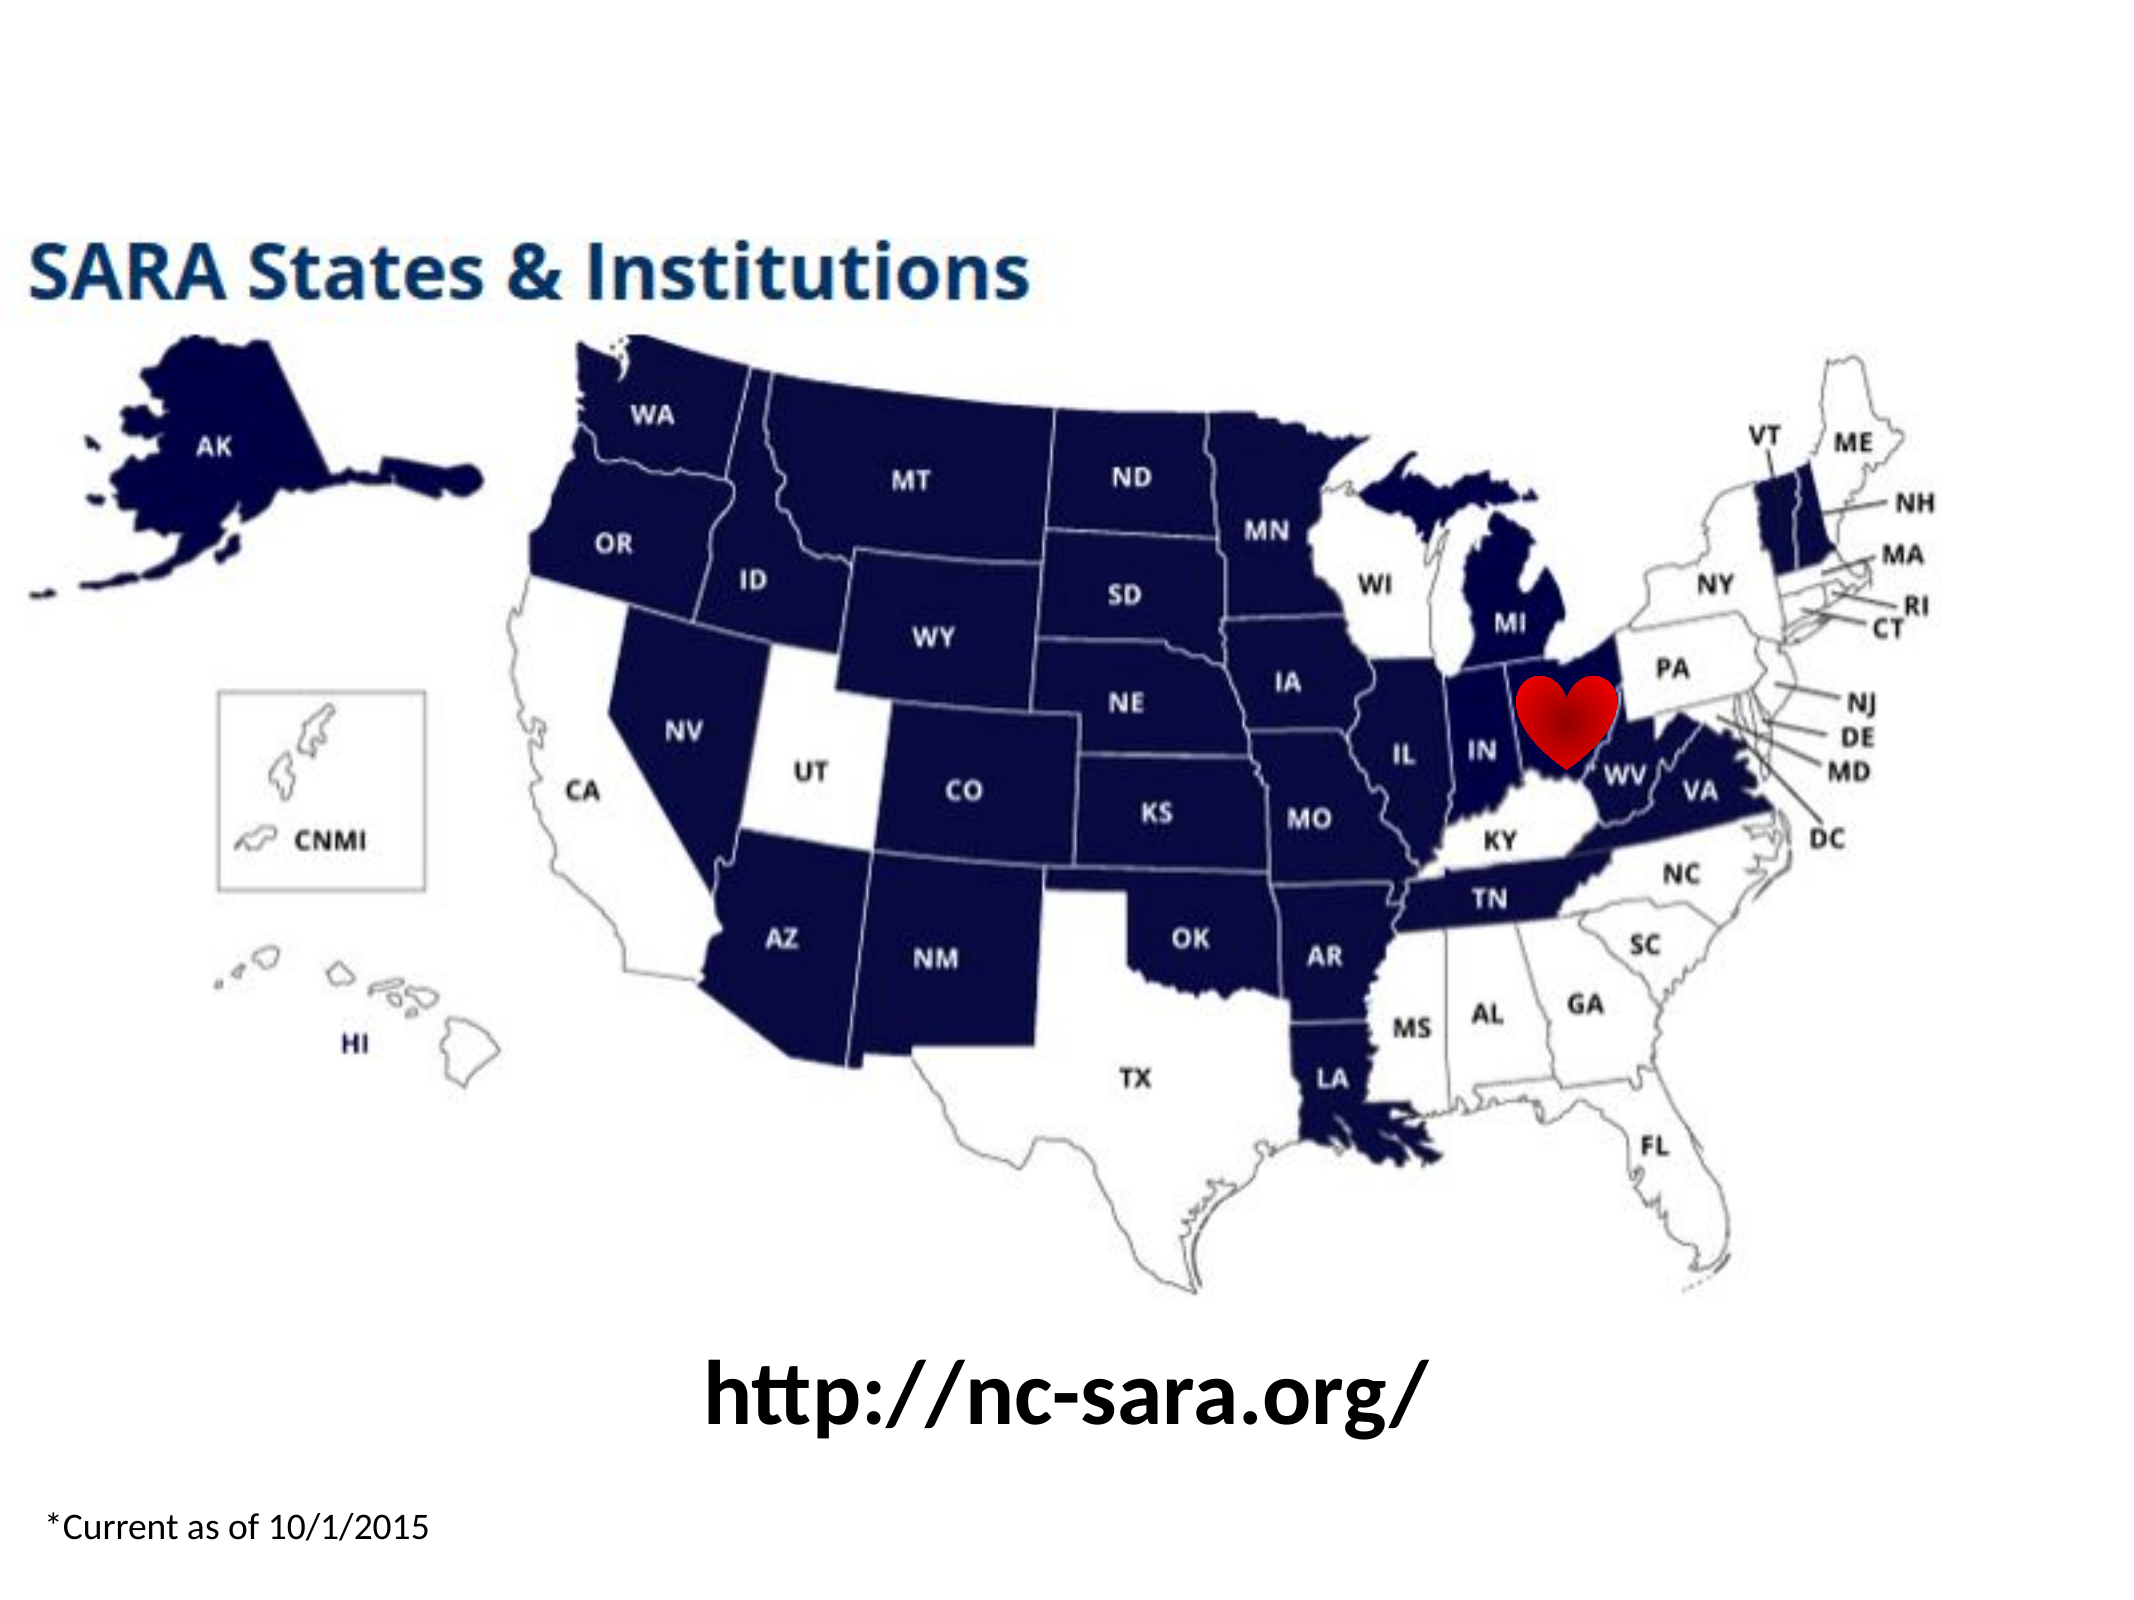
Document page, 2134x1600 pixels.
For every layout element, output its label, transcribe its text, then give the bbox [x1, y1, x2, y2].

text_box http://nc-sara.org/ [510, 1351, 1623, 1452]
text_box *Current as of 10/1/2015 [29, 1449, 463, 1556]
picture [0, 195, 2134, 1344]
